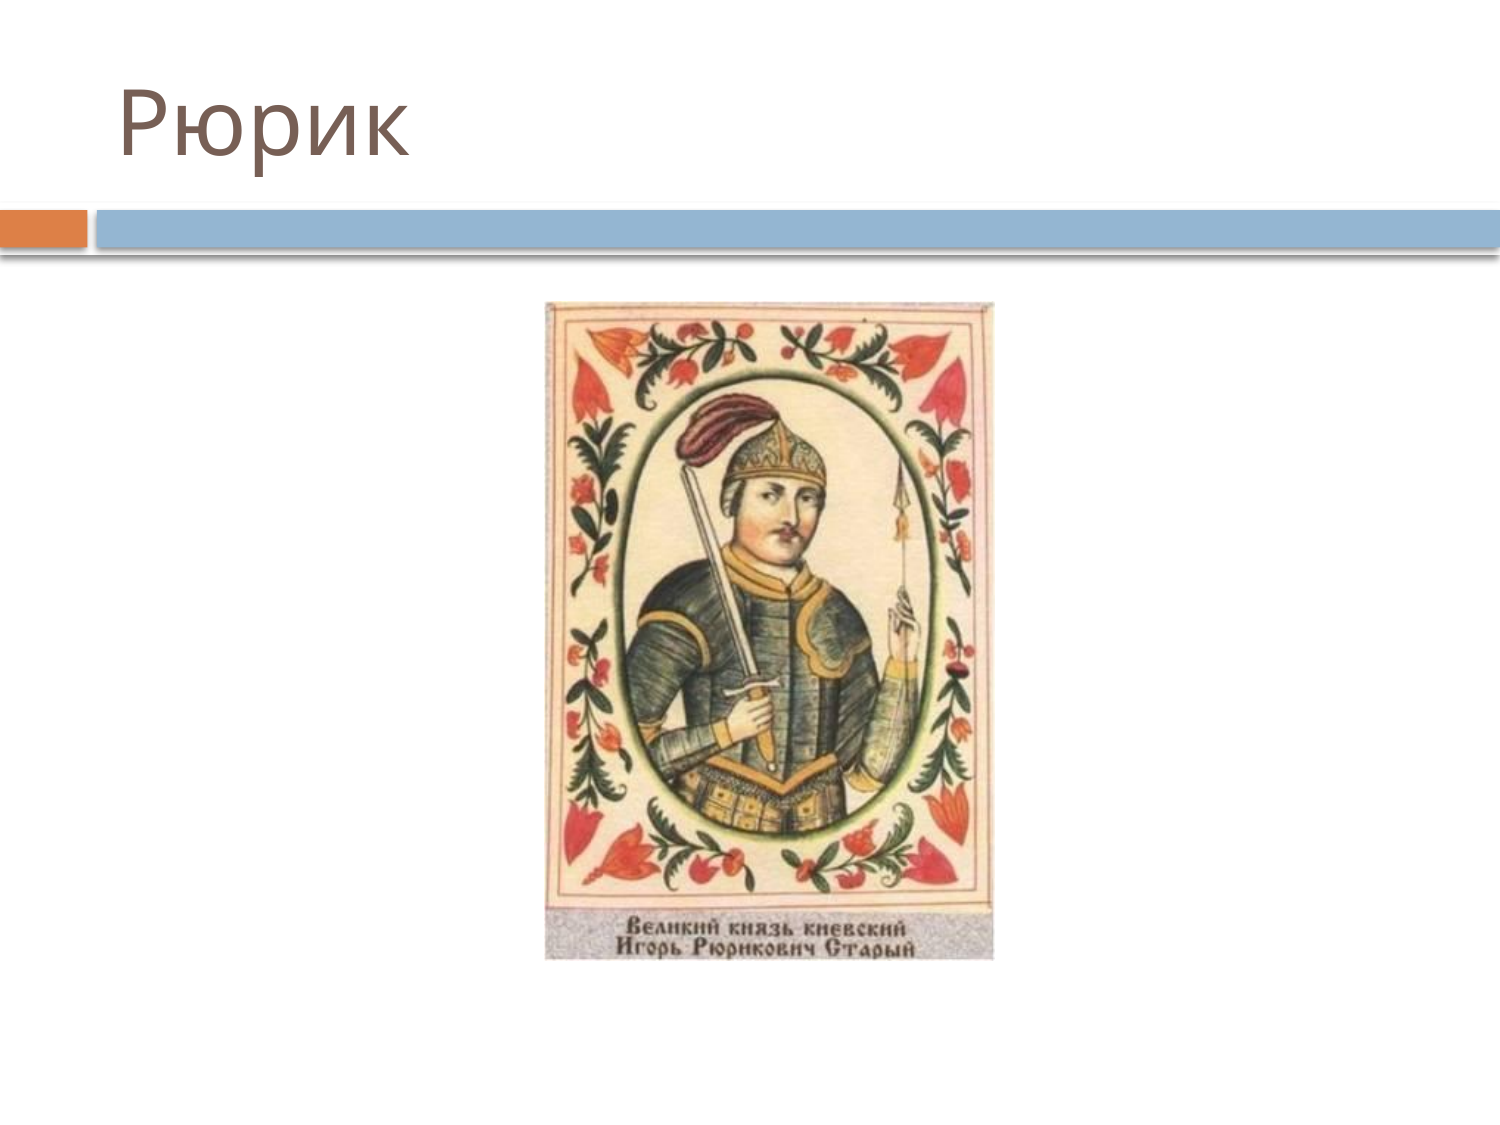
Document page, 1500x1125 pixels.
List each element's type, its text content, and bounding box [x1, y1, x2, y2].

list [543, 301, 995, 961]
title Рюрик [100, 37, 1438, 200]
